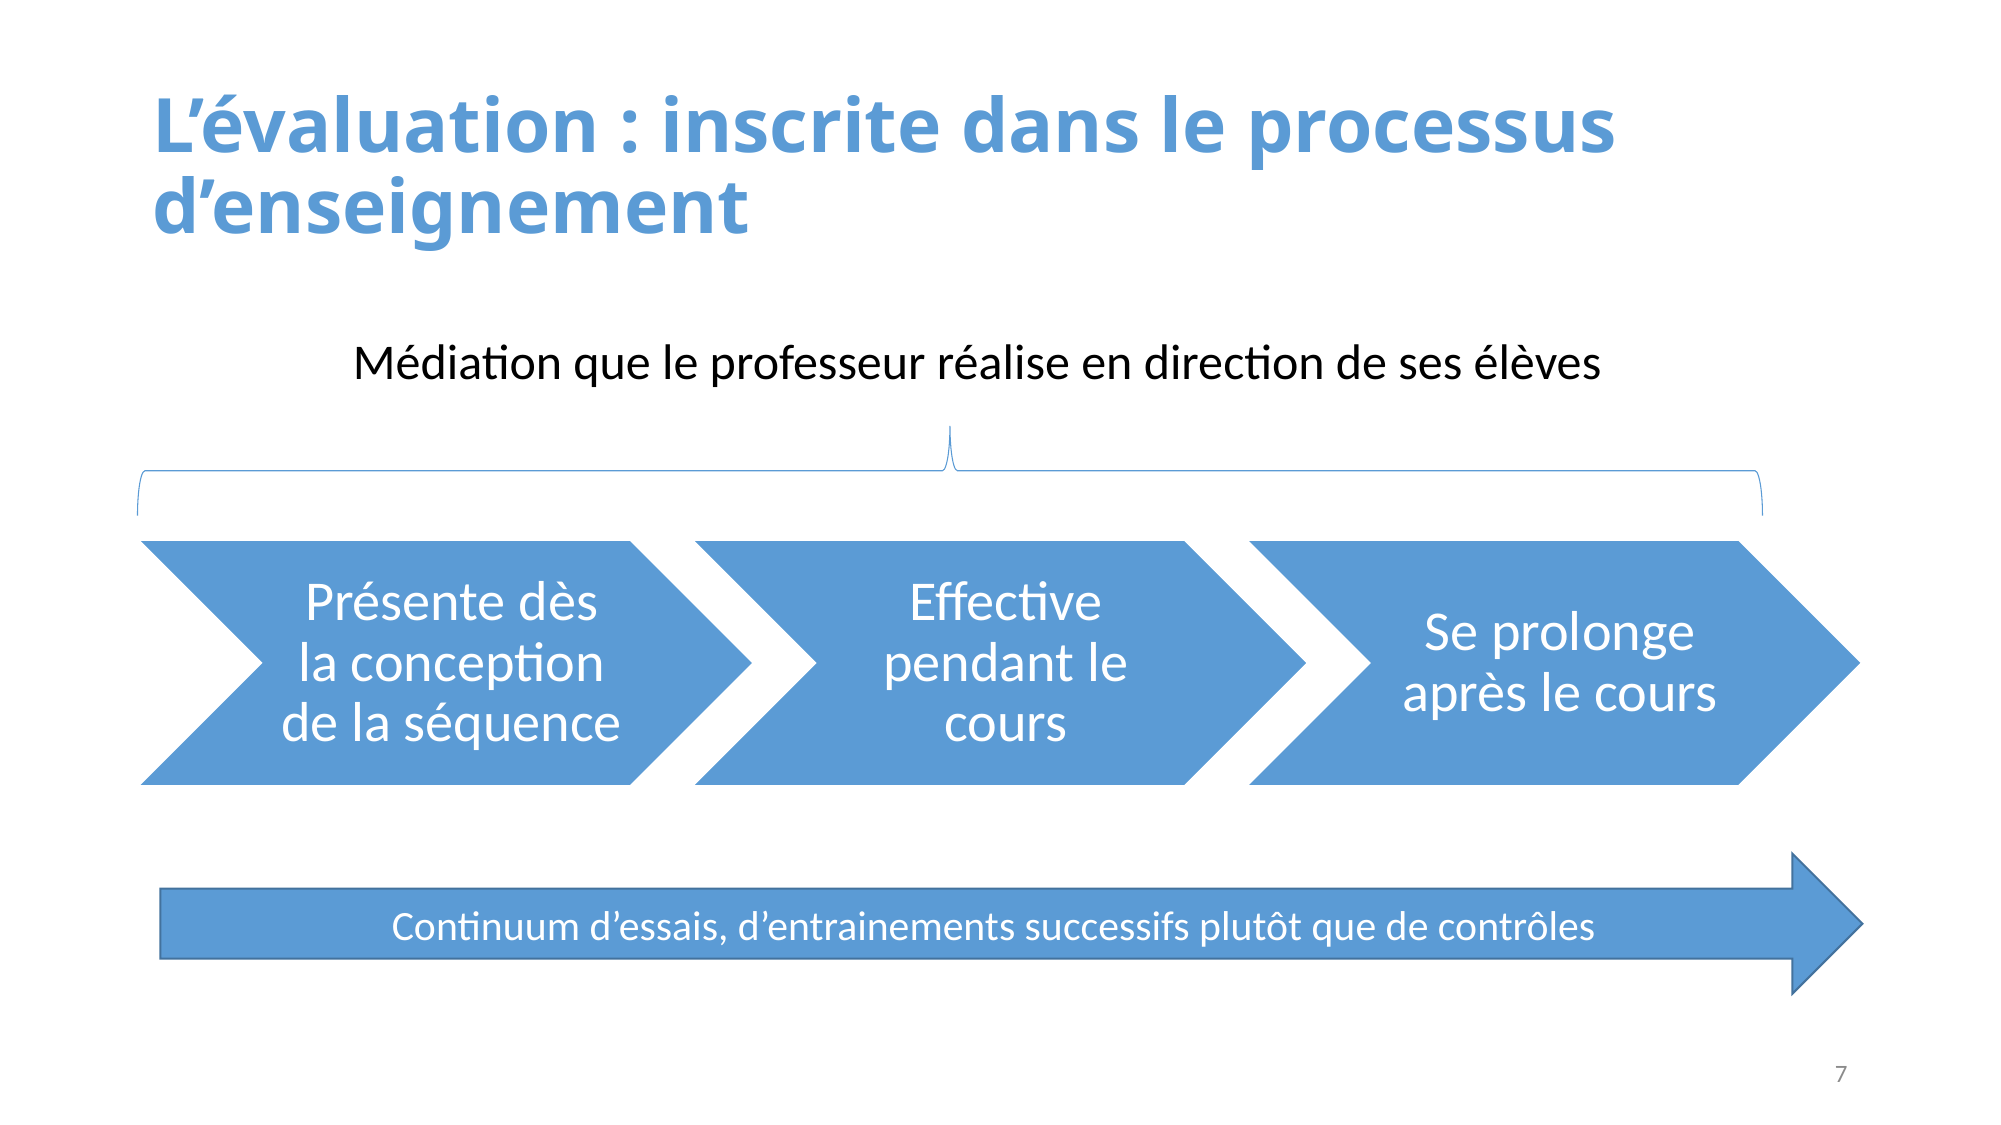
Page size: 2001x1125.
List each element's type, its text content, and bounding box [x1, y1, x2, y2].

slide_number 7 [1412, 1042, 1863, 1103]
text_box Continuum d’essais, d’entrainements successifs plutôt que de contrôles [159, 945, 1843, 997]
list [137, 381, 1863, 945]
text_box Médiation que le professeur réalise en direction de ses élèves [338, 321, 1662, 381]
title L’évaluation : inscrite dans le processus d’enseignement [137, 59, 1863, 278]
